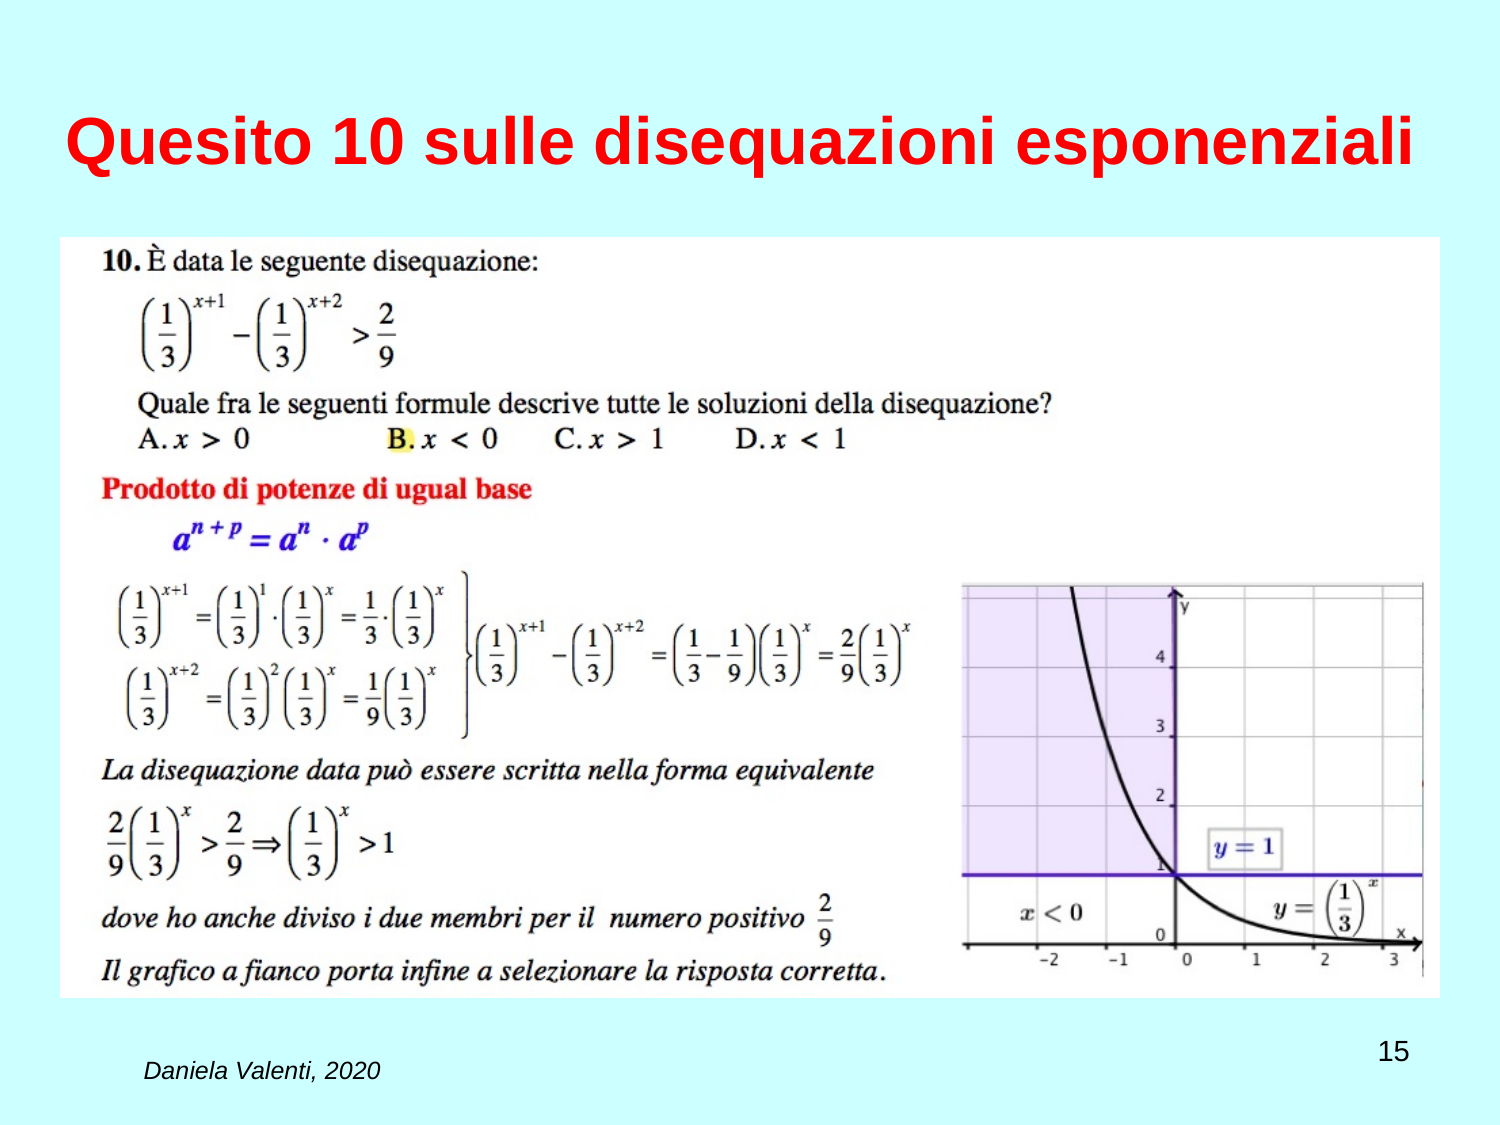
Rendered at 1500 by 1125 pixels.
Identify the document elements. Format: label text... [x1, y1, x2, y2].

title Quesito 10 sulle disequazioni esponenziali [50, 62, 1463, 213]
picture [60, 237, 1440, 998]
footer Daniela Valenti, 2020 [24, 1046, 501, 1125]
slide_number 15 [1074, 1024, 1426, 1103]
